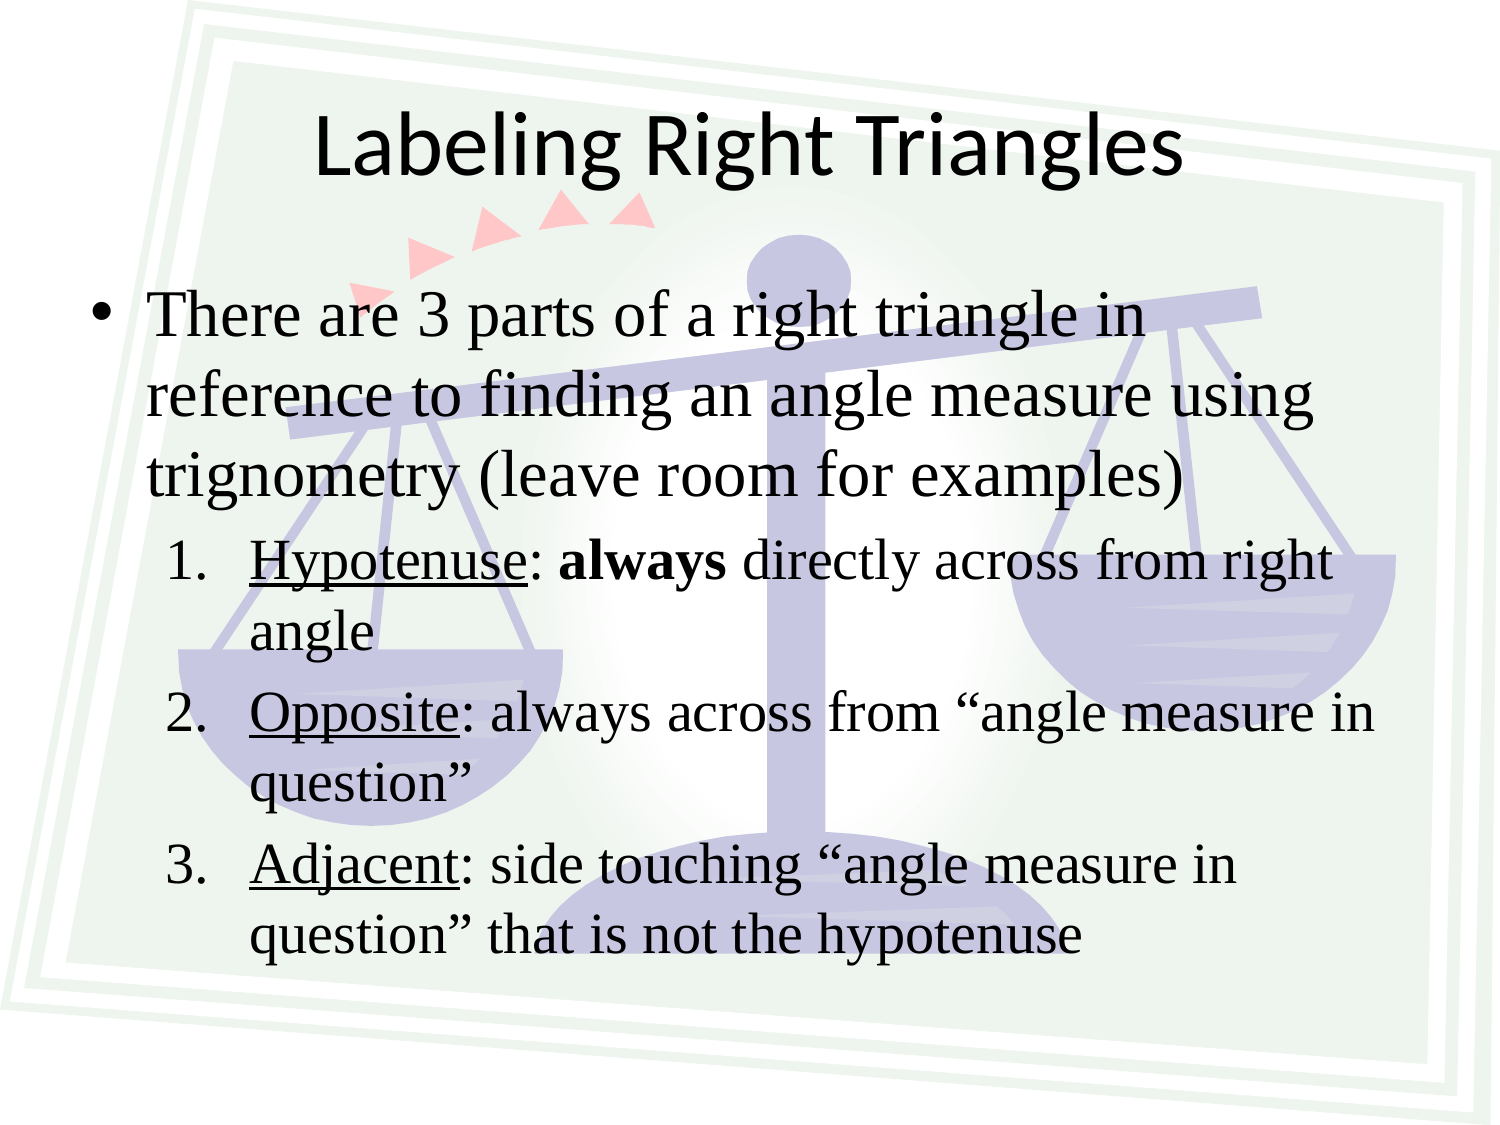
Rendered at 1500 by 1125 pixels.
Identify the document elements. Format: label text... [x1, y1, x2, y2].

title Labeling Right Triangles [75, 45, 1425, 233]
list There are 3 parts of a right triangle in reference to finding an angle measure using trignometry (leave room for examples) Hypotenuse: always directly across from right angle Opposite: always across from “angle measure in question” Adjacent: side touching “angle measure in question” that is not the hypotenuse [75, 262, 1425, 1005]
